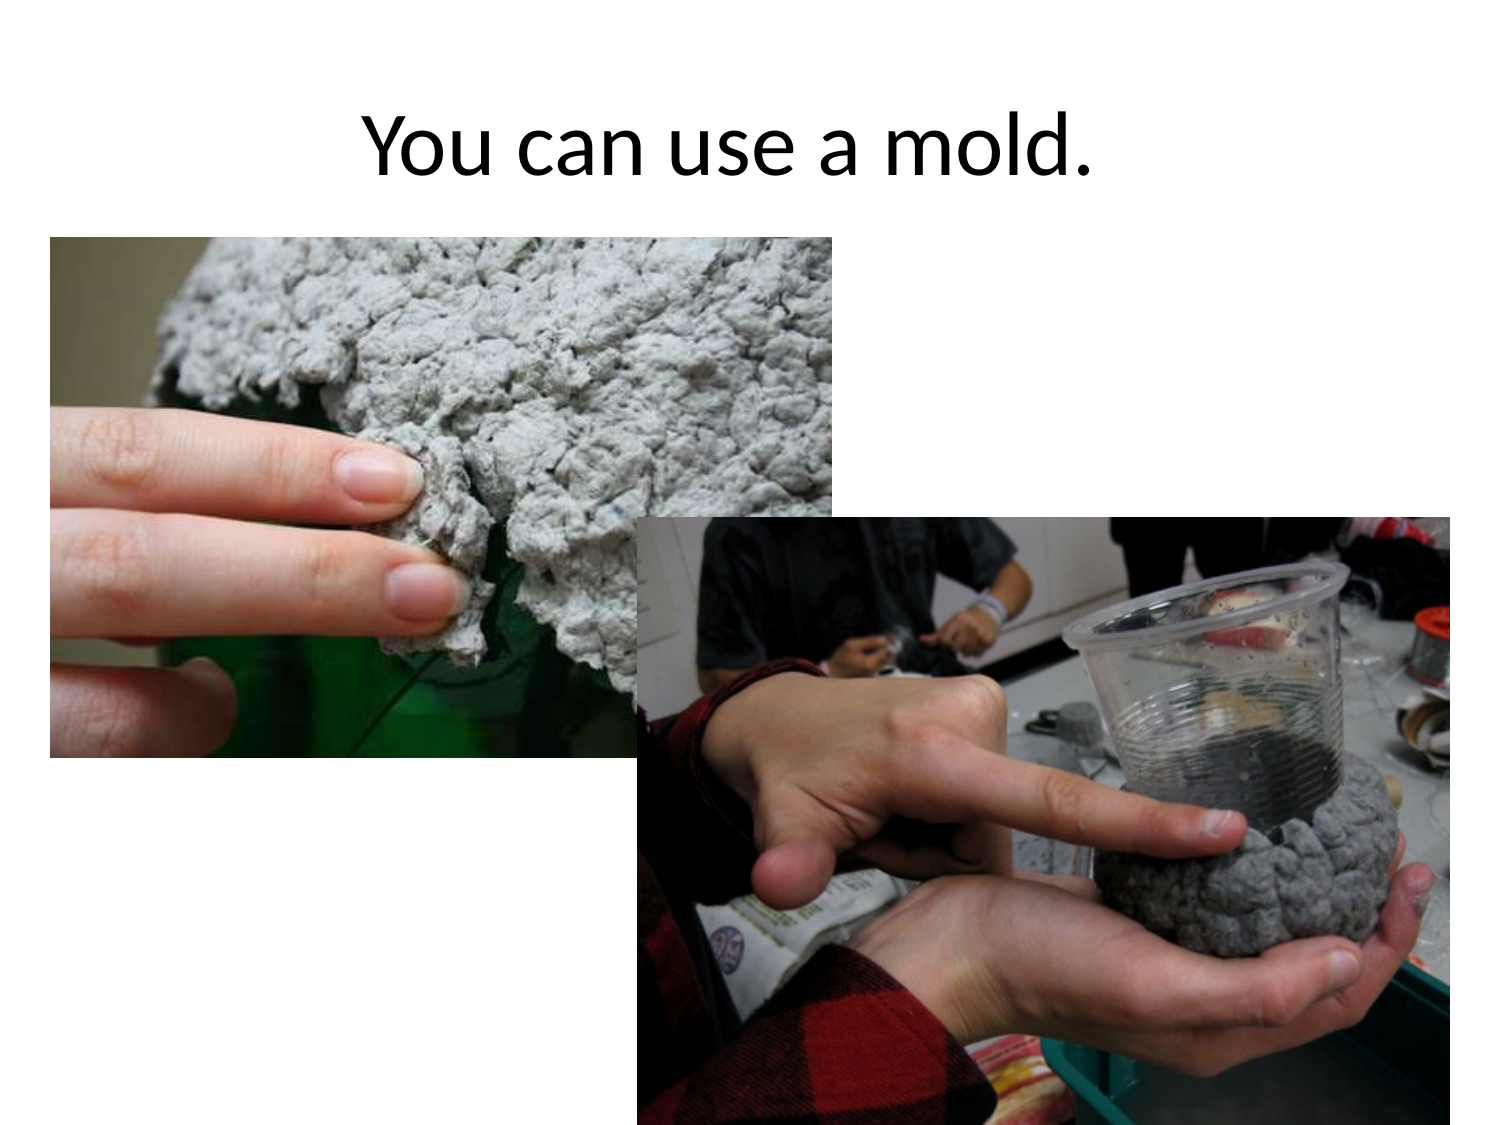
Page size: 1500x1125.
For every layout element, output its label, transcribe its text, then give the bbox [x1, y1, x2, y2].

picture [49, 237, 1451, 1125]
title You can use a mold. [75, 45, 1425, 233]
